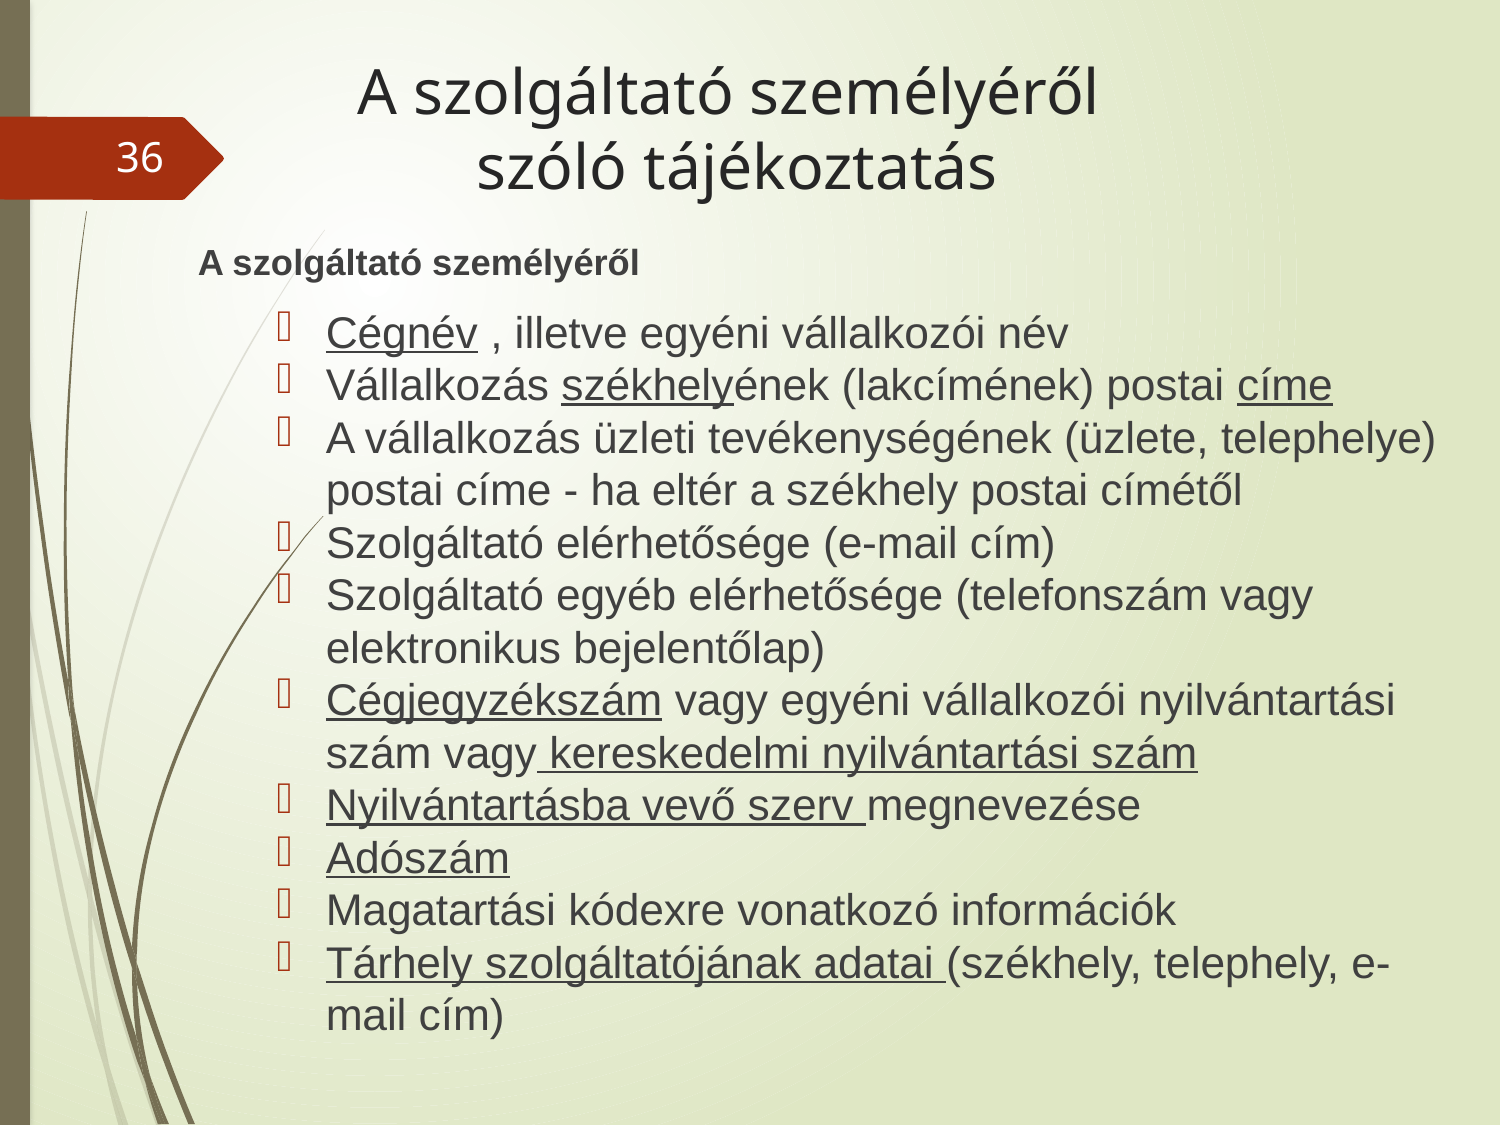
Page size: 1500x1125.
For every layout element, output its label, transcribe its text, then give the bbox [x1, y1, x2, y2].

list A szolgáltató személyéről Cégnév , illetve egyéni vállalkozói név Vállalkozás székhelyének (lakcímének) postai címe A vállalkozás üzleti tevékenységének (üzlete, telephelye) postai címe - ha eltér a székhely postai címétől Szolgáltató elérhetősége (e-mail cím) Szolgáltató egyéb elérhetősége (telefonszám vagy elektronikus bejelentőlap) Cégjegyzékszám vagy egyéni vállalkozói nyilvántartási szám vagy kereskedelmi nyilvántartási szám Nyilvántartásba vevő szerv megnevezése Adószám Magatartási kódexre vonatkozó információk Tárhely szolgáltatójának adatai (székhely, telephely, e-mail cím) [183, 231, 1459, 1062]
title A szolgáltató személyéről szóló tájékoztatás [75, 45, 1400, 232]
slide_number 36 [83, 129, 180, 190]
